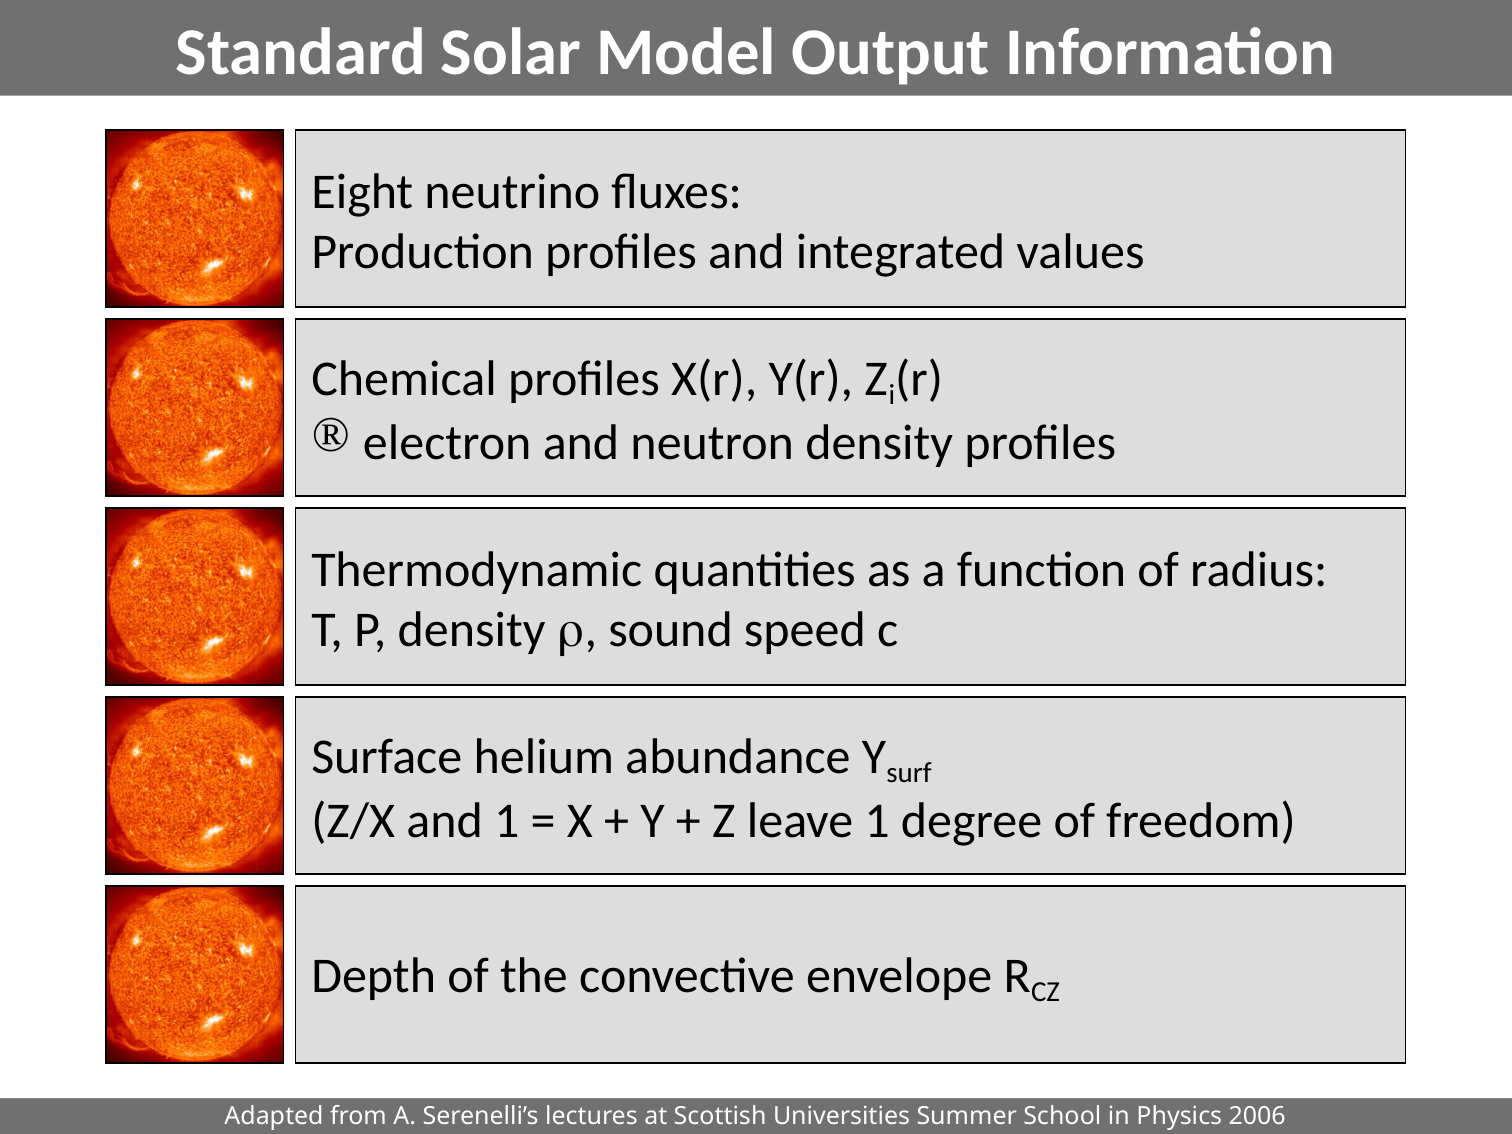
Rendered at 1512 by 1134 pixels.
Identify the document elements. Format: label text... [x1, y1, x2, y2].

title Standard Solar Model Output Information [0, 0, 1512, 96]
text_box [105, 129, 1406, 308]
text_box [105, 885, 1406, 1064]
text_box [105, 507, 1406, 686]
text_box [105, 318, 1406, 497]
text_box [105, 696, 1406, 875]
text_box Adapted from A. Serenelli’s lectures at Scottish Universities Summer School in Physics 2006 [0, 1098, 1512, 1134]
